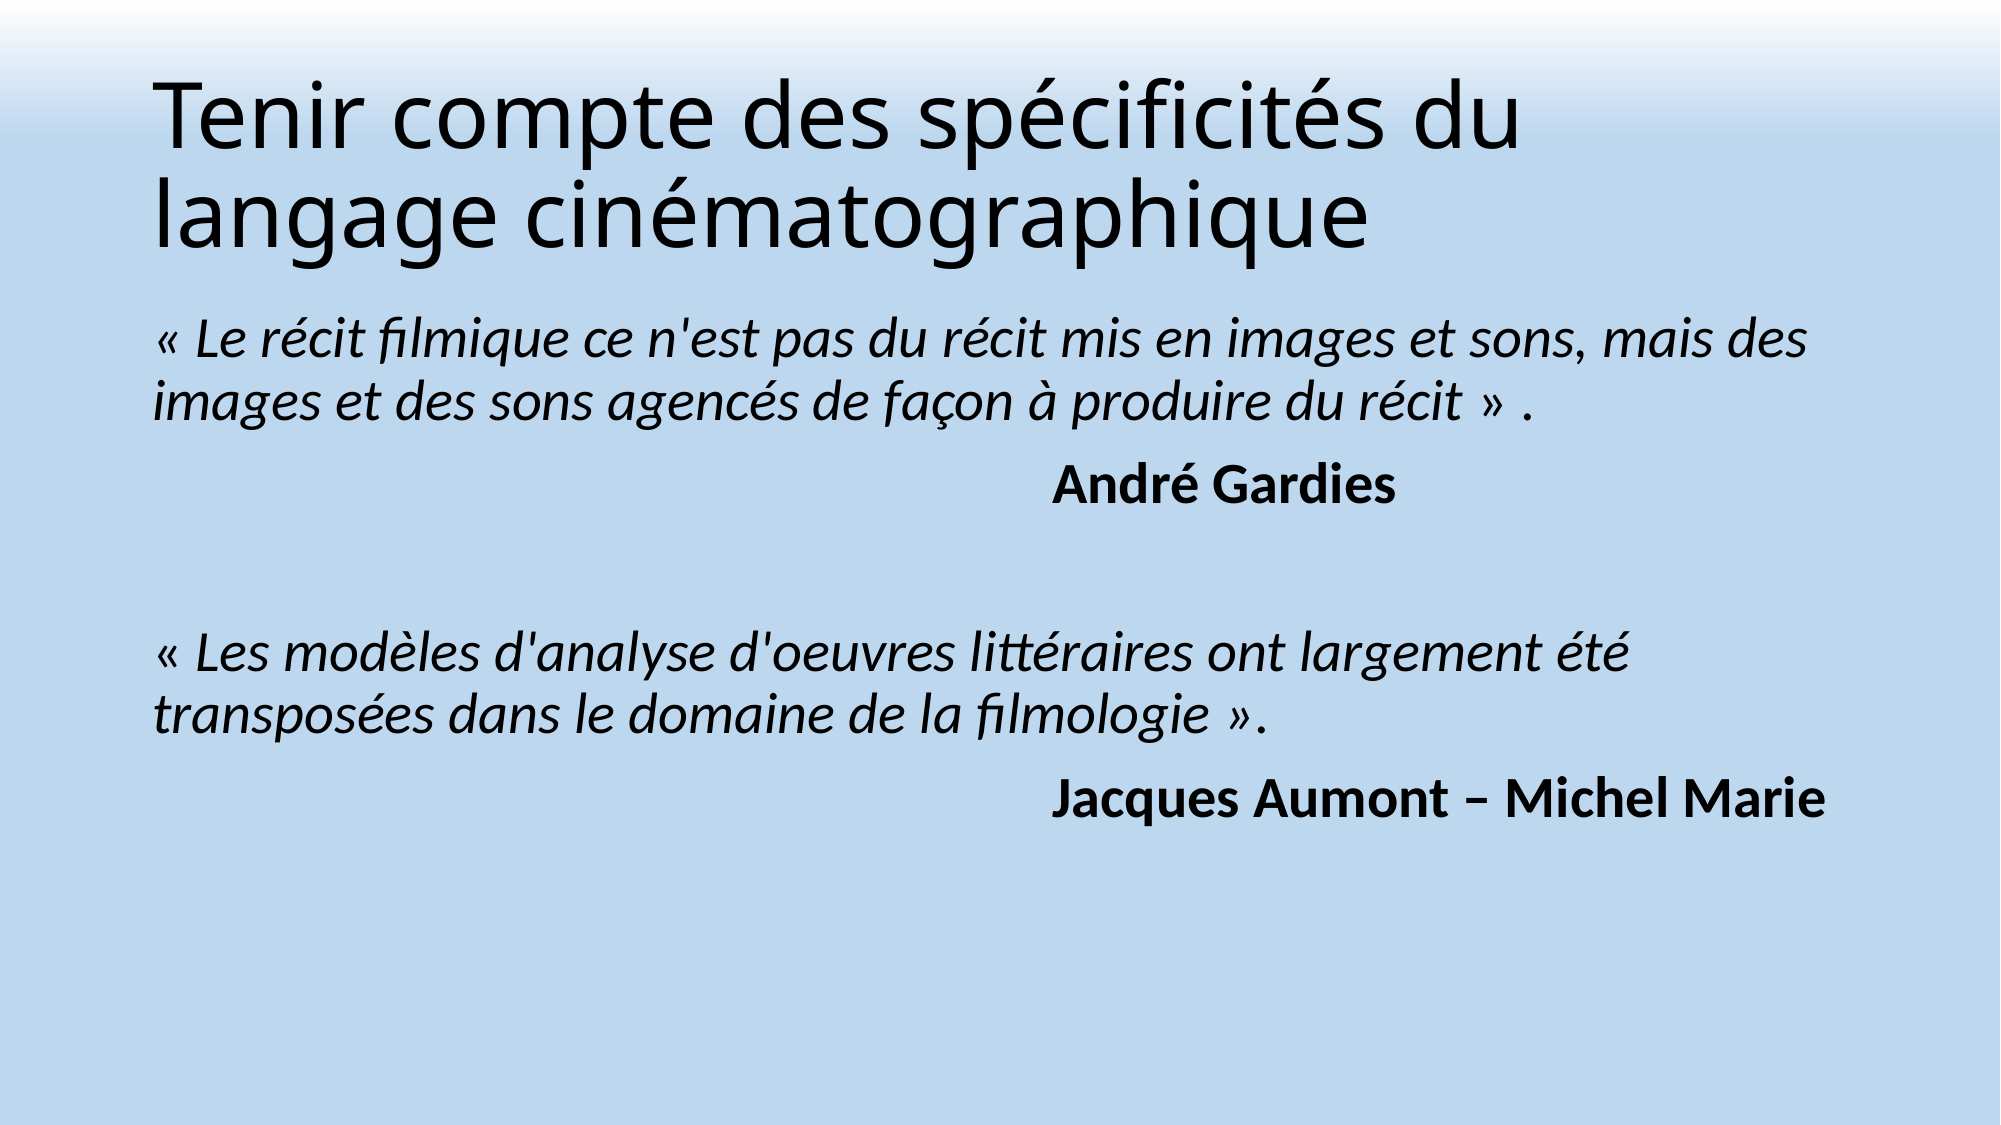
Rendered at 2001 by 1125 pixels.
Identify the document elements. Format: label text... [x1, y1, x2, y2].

list « Le récit filmique ce n'est pas du récit mis en images et sons, mais des images et des sons agencés de façon à produire du récit » . André Gardies « Les modèles d'analyse d'oeuvres littéraires ont largement été transposées dans le domaine de la filmologie ». Jacques Aumont – Michel Marie [137, 299, 1863, 1014]
title Tenir compte des spécificités du langage cinématographique [137, 59, 1863, 278]
